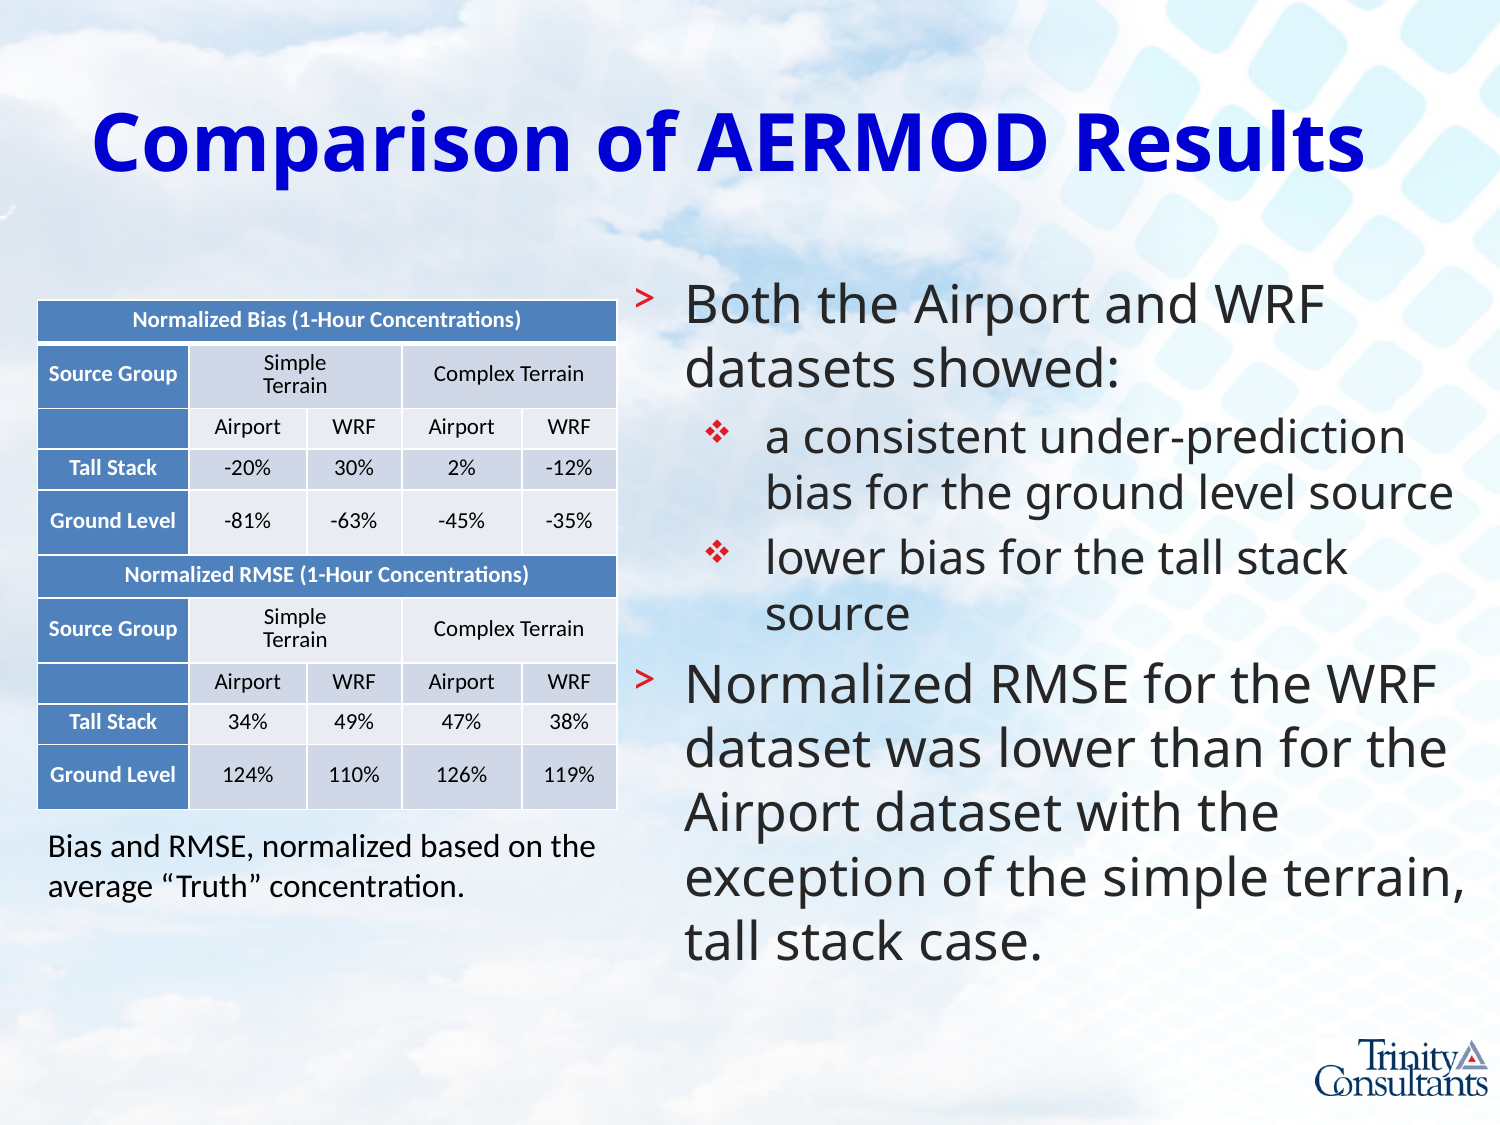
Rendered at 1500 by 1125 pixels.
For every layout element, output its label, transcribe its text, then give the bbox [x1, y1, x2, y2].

table_cell 110% [308, 745, 401, 809]
table_cell -20% [190, 450, 306, 489]
table_cell WRF [308, 409, 401, 448]
table_cell WRF [523, 409, 616, 448]
table_cell Source Group [38, 599, 188, 662]
text_box Both the Airport and WRF datasets showed: a consistent under-prediction bias for the ground level source lower bias for the tall stack source Normalized RMSE for the WRF dataset was lower than for the Airport dataset with the exception of the simple terrain, tall stack case. [616, 262, 1484, 1038]
table_cell -35% [523, 491, 616, 554]
table_cell Complex Terrain [403, 599, 616, 662]
table_cell -45% [403, 491, 521, 554]
table_cell WRF [523, 664, 616, 703]
table_cell 30% [308, 450, 401, 489]
table_cell Airport [403, 409, 521, 448]
table_cell Normalized RMSE (1-Hour Concentrations) [38, 556, 616, 597]
table_header Normalized Bias (1-Hour Concentrations) [38, 301, 616, 341]
table_cell 47% [403, 705, 521, 744]
table_cell Source Group [38, 346, 188, 408]
table_cell 126% [403, 745, 521, 809]
table_cell [38, 664, 188, 703]
table_cell Simple Terrain [190, 346, 401, 408]
picture [0, 0, 1500, 1125]
table_cell -12% [523, 450, 616, 489]
table_cell Airport [190, 664, 306, 703]
table_cell Complex Terrain [403, 346, 616, 408]
table_cell Airport [190, 409, 306, 448]
table_cell Tall Stack [38, 450, 188, 489]
table_cell Ground Level [38, 491, 188, 554]
table_cell Tall Stack [38, 705, 188, 744]
table_cell WRF [308, 664, 401, 703]
table_cell 34% [190, 705, 306, 744]
table_cell 49% [308, 705, 401, 744]
table_cell 119% [523, 745, 616, 809]
text_box Bias and RMSE, normalized based on the average “Truth” concentration. [33, 816, 616, 912]
table_cell Airport [403, 664, 521, 703]
table_cell 2% [403, 450, 521, 489]
table_cell -63% [308, 491, 401, 554]
table_cell 38% [523, 705, 616, 744]
table_cell [38, 409, 188, 448]
table_cell -81% [190, 491, 306, 554]
table_cell Simple Terrain [190, 599, 401, 662]
table_cell Ground Level [38, 745, 188, 809]
table_cell 124% [190, 745, 306, 809]
title Comparison of AERMOD Results [75, 45, 1425, 233]
